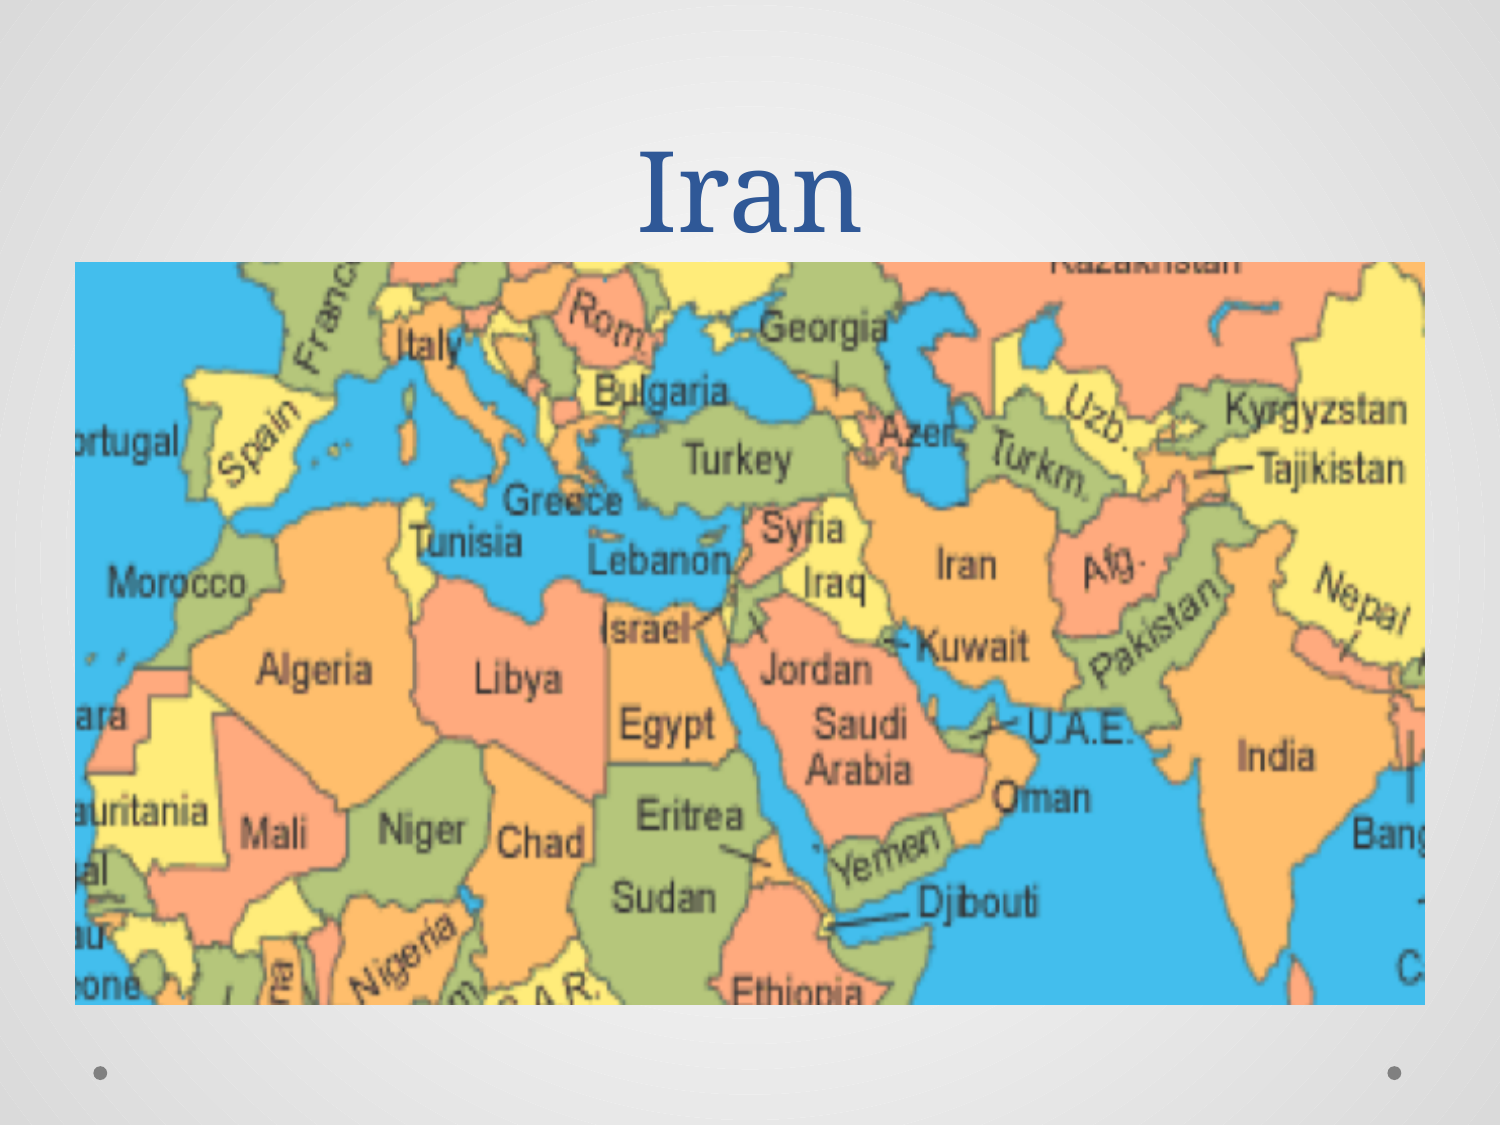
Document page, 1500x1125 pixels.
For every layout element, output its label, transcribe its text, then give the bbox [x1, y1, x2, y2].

title Iran [75, 0, 1425, 261]
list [74, 262, 1426, 1006]
